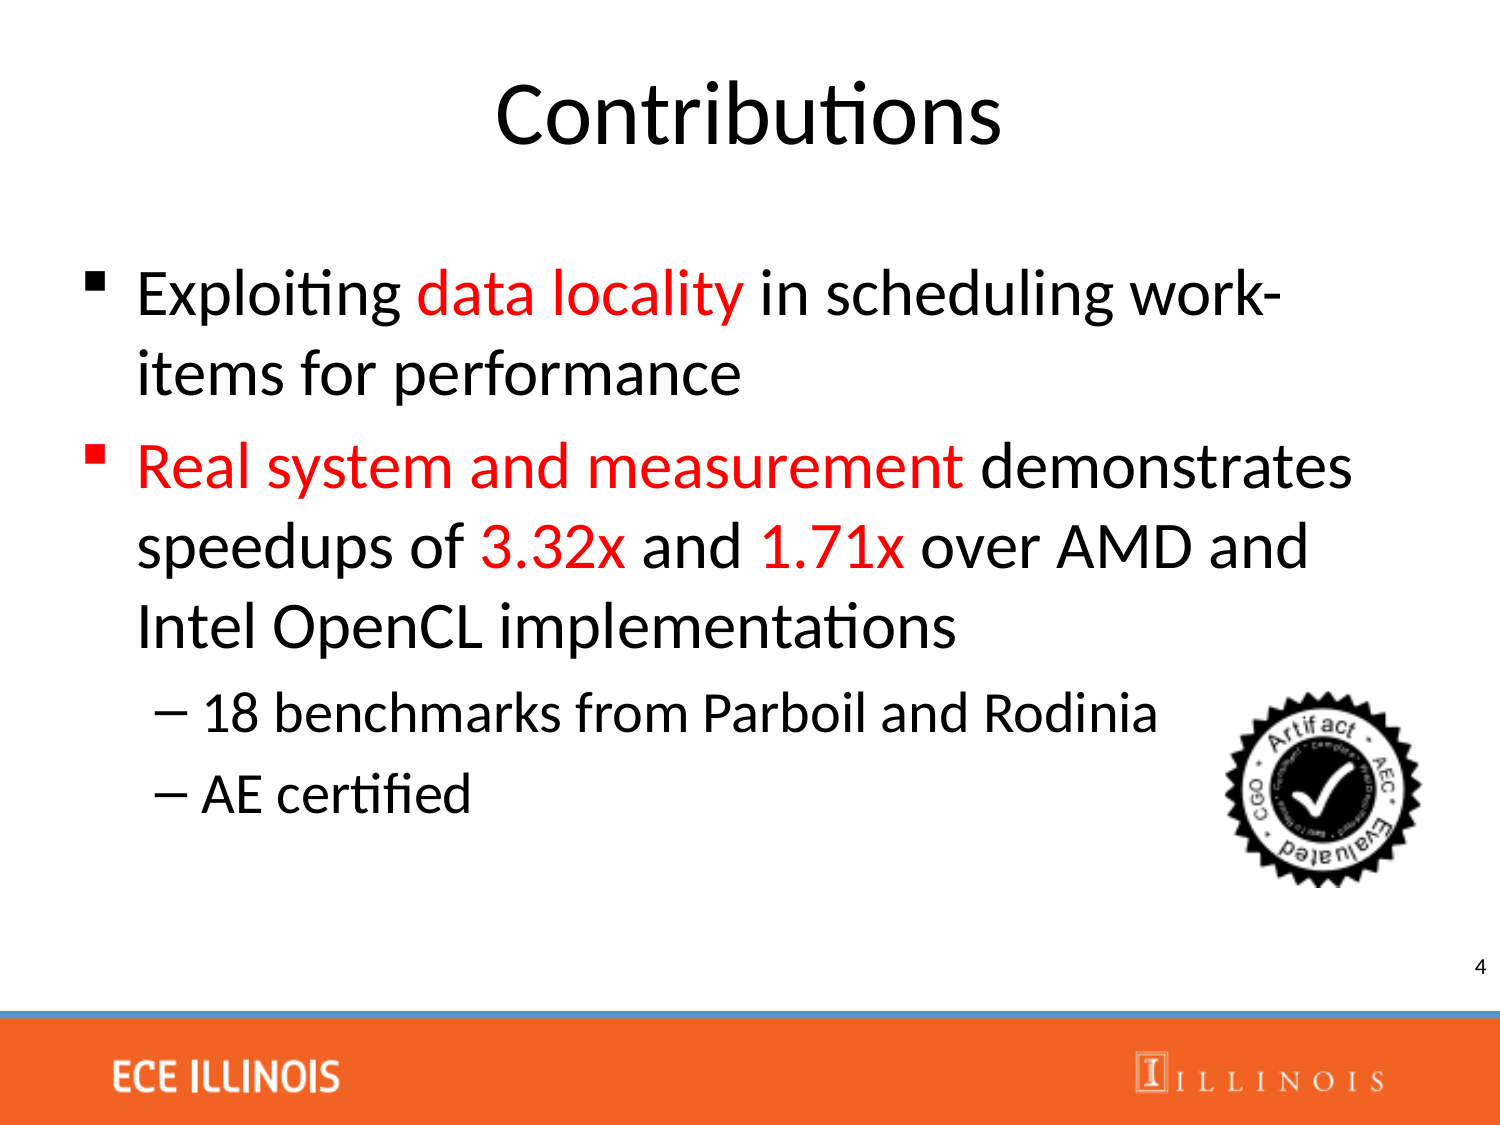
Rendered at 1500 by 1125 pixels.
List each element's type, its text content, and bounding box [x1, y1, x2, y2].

text_box Contributions [74, 45, 1425, 233]
picture [1224, 691, 1426, 888]
slide_number 4 [1427, 950, 1500, 980]
list Exploiting data locality in scheduling work-items for performance Real system and measurement demonstrates speedups of 3.32x and 1.71x over AMD and Intel OpenCL implementations 18 benchmarks from Parboil and Rodinia AE certified [66, 242, 1445, 1038]
